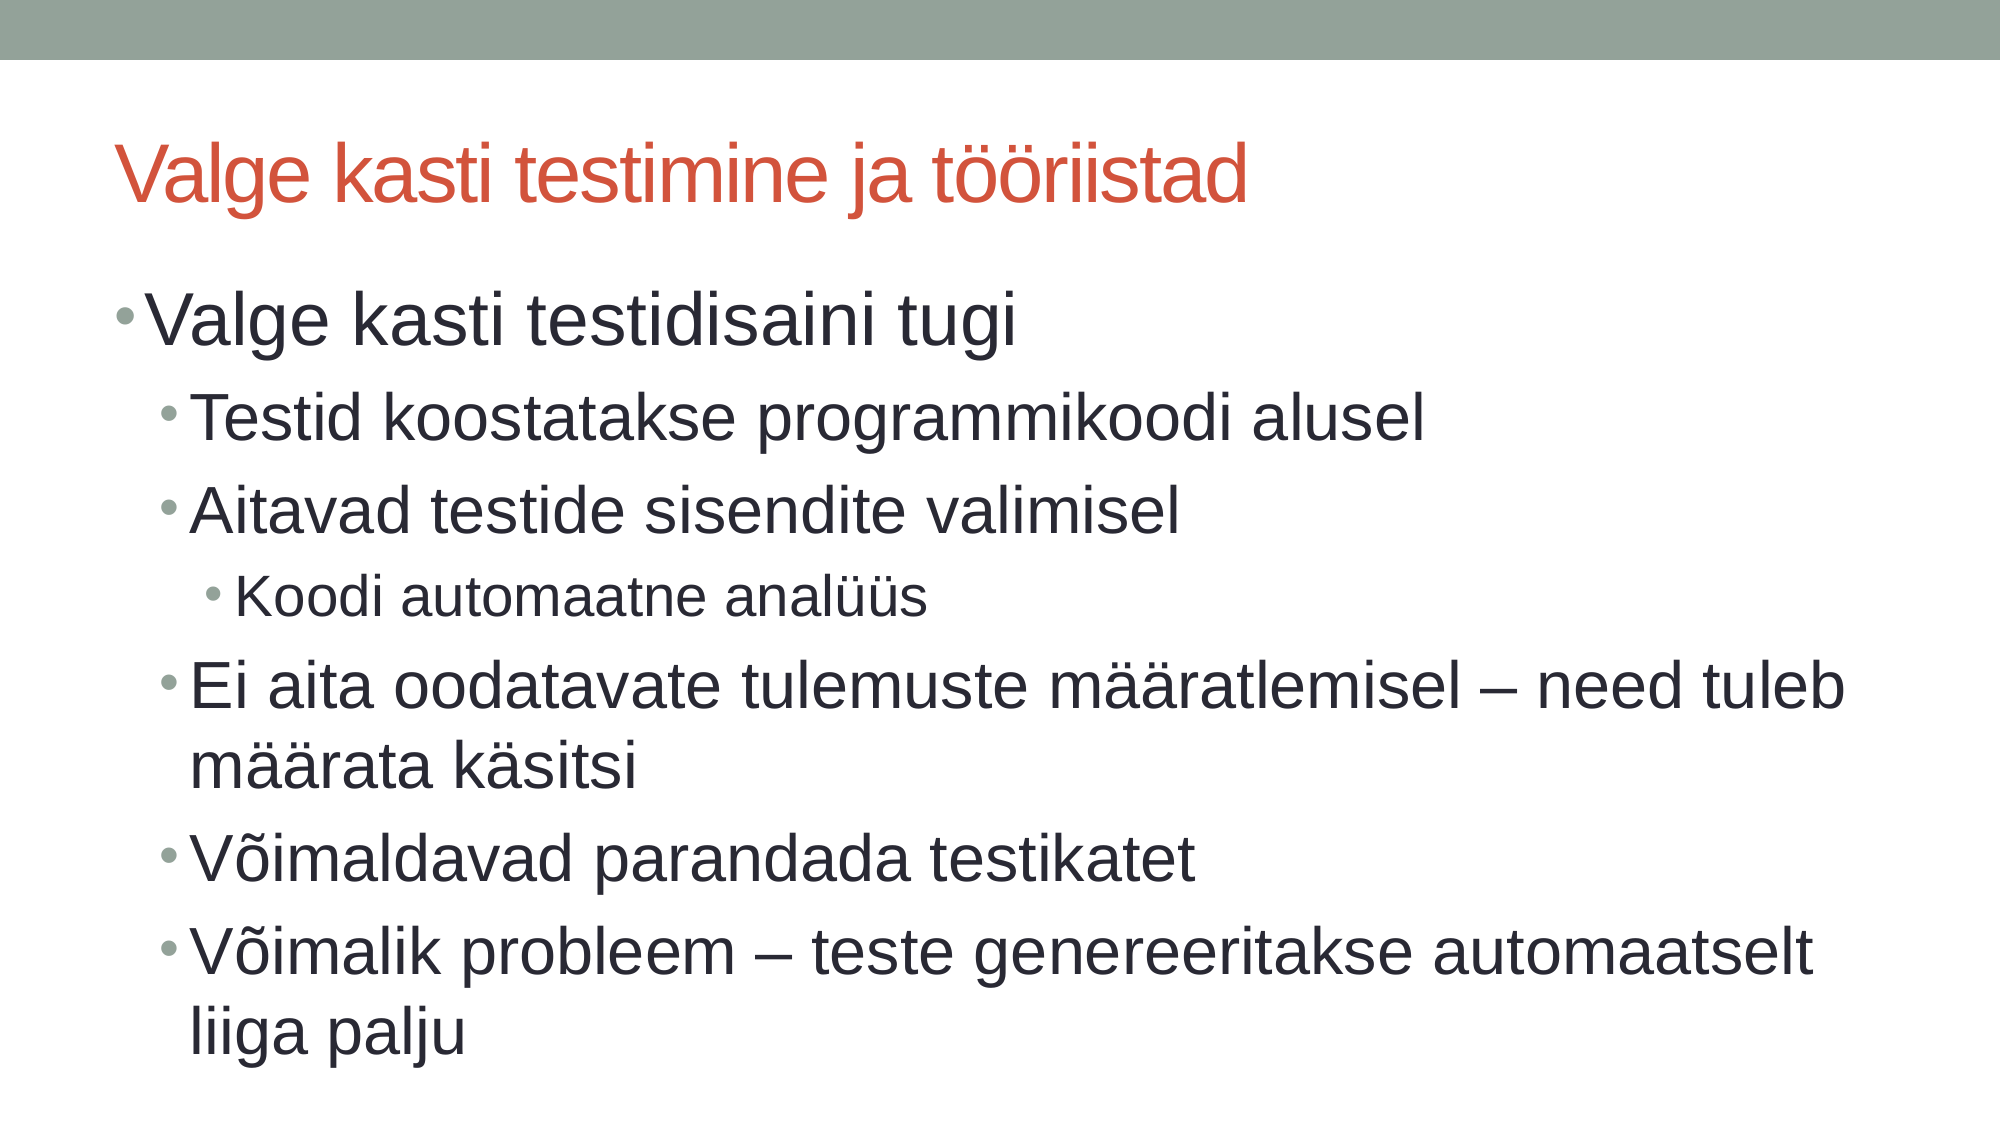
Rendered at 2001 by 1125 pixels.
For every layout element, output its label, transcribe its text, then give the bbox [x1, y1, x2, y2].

title Valge kasti testimine ja tööriistad [99, 87, 1900, 250]
list Valge kasti testidisaini tugi Testid koostatakse programmikoodi alusel Aitavad testide sisendite valimisel Koodi automaatne analüüs Ei aita oodatavate tulemuste määratlemisel – need tuleb määrata käsitsi Võimaldavad parandada testikatet Võimalik probleem – teste genereeritakse automaatselt liiga palju [99, 262, 1900, 1063]
